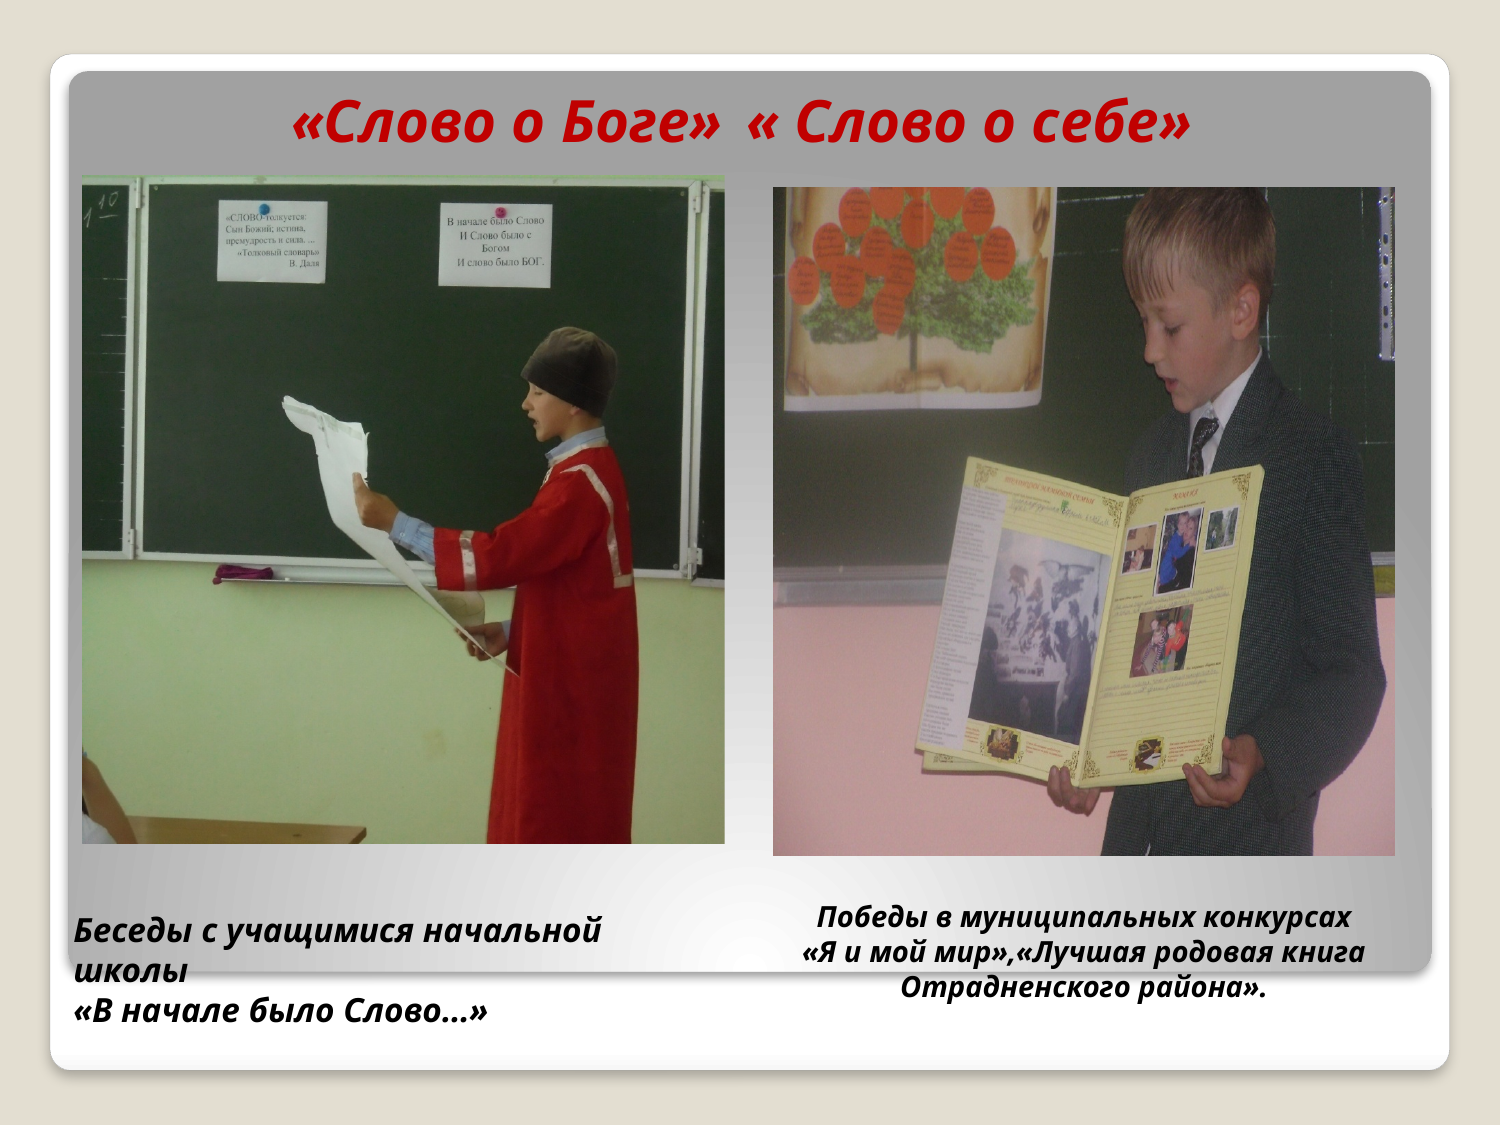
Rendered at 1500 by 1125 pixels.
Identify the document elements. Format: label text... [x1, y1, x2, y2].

text_box Победы в муниципальных конкурсах «Я и мой мир»,«Лучшая родовая книга Отрадненского района». [714, 890, 1454, 1011]
picture [773, 187, 1395, 856]
picture [81, 175, 725, 844]
title «Слово о Боге» « Слово о себе» [70, 105, 1413, 278]
text_box Беседы с учащимися начальной школы «В начале было Слово…» [58, 902, 703, 1037]
